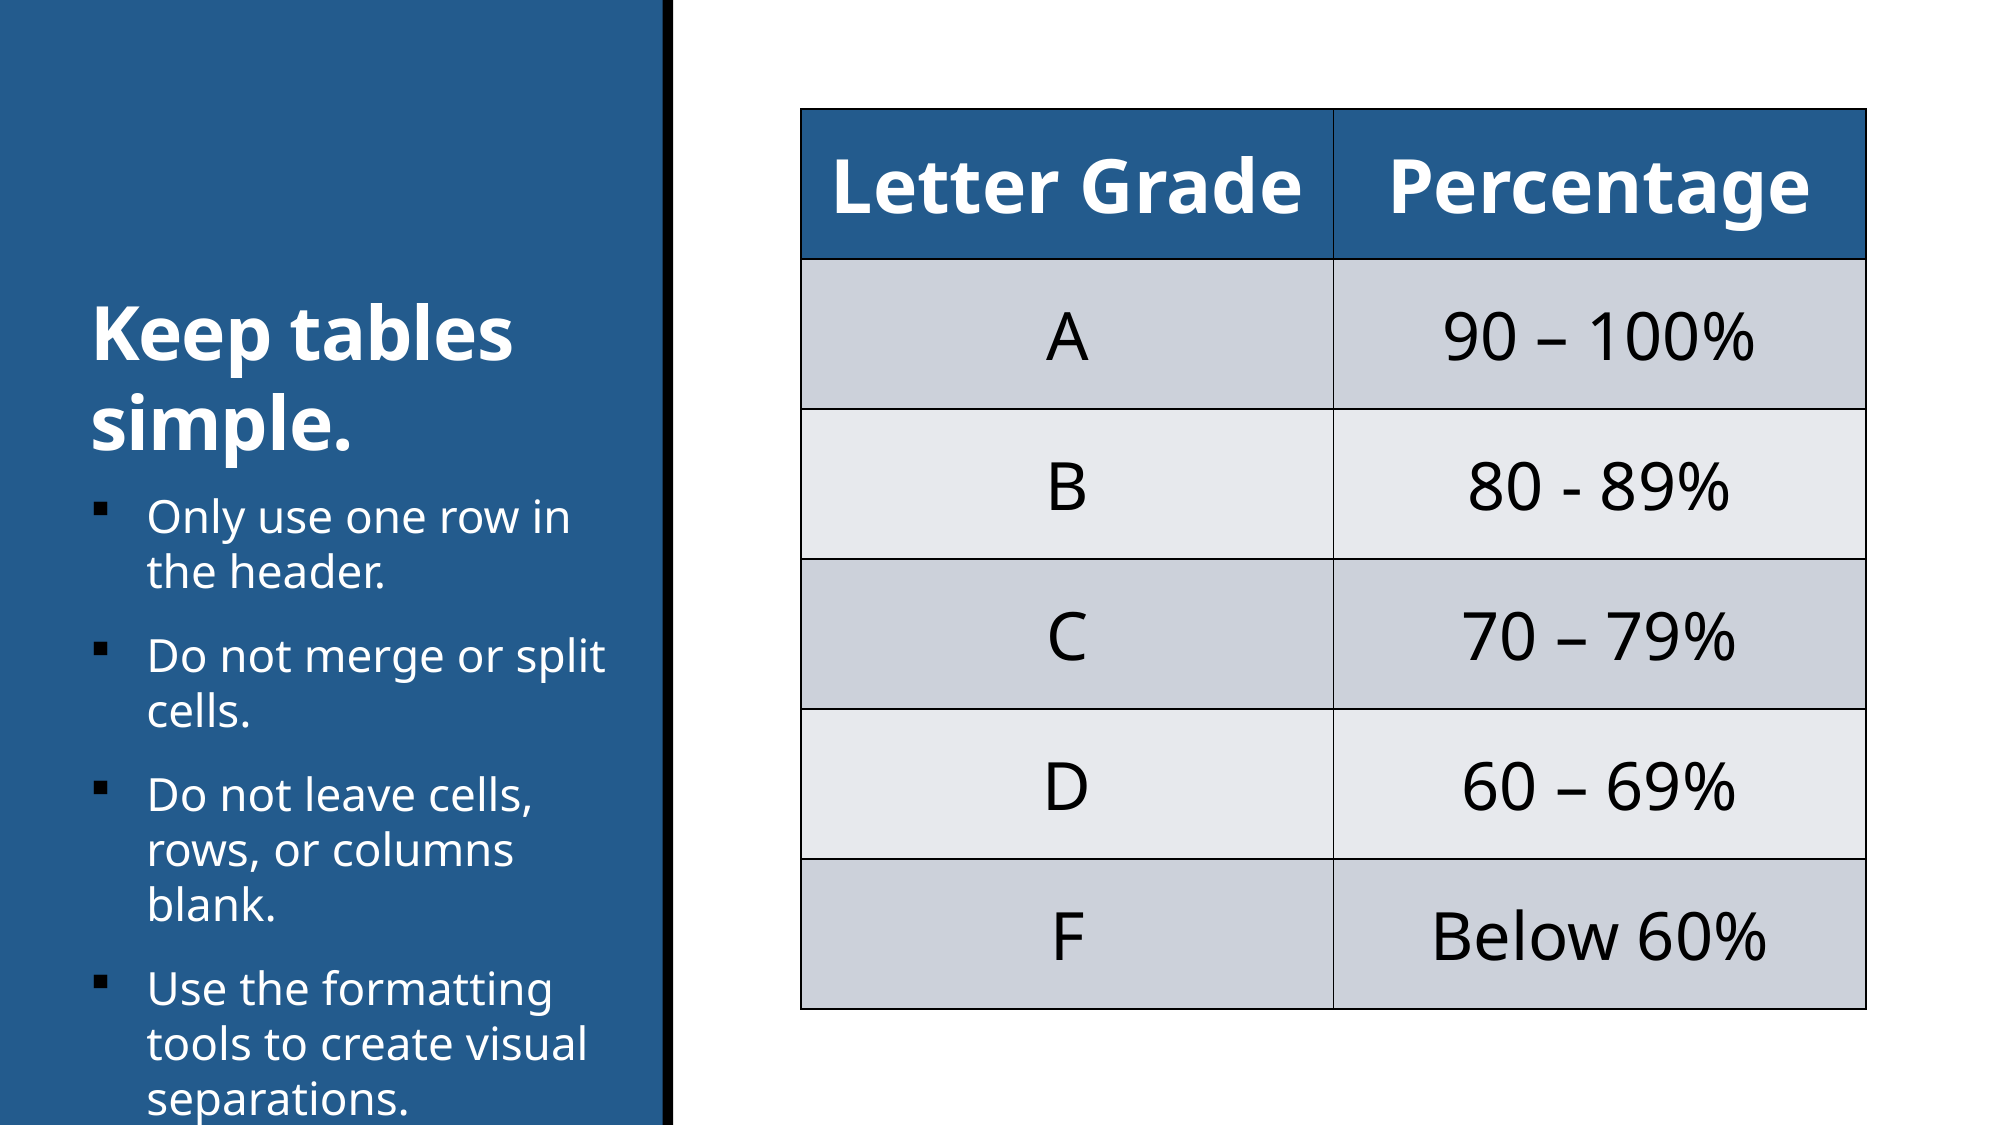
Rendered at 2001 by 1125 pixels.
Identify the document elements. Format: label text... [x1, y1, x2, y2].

table_cell 60 – 69% [1334, 710, 1865, 858]
table_cell 90 – 100% [1334, 260, 1865, 408]
table_header Percentage [1334, 110, 1865, 258]
table_header Letter Grade [802, 110, 1333, 258]
table_cell A [802, 260, 1333, 408]
table_cell D [802, 710, 1333, 858]
table_cell F [802, 860, 1333, 1008]
table_cell Below 60% [1334, 860, 1865, 1008]
title Keep tables simple. [75, 97, 600, 473]
table_cell 70 – 79% [1334, 560, 1865, 708]
table_cell C [802, 560, 1333, 708]
list Only use one row in the header. Do not merge or split cells. Do not leave cells, rows, or columns blank. Use the formatting tools to create visual separations. [75, 479, 623, 1125]
table_cell B [802, 410, 1333, 558]
table_cell 80 - 89% [1334, 410, 1865, 558]
